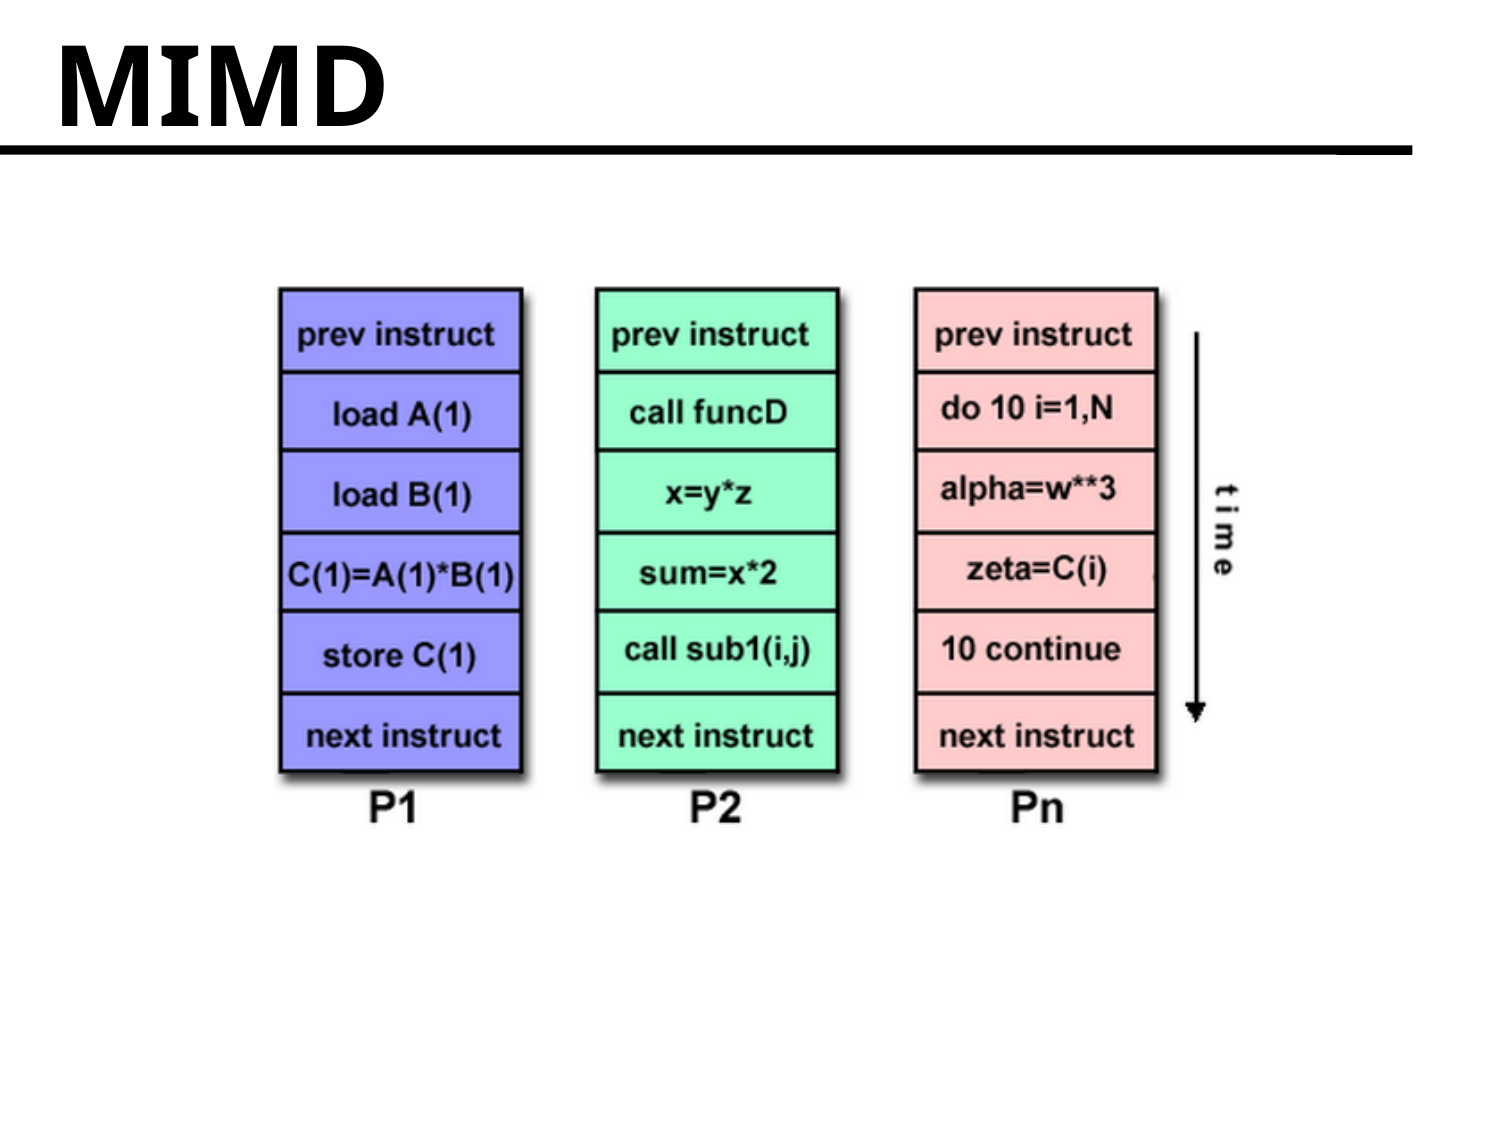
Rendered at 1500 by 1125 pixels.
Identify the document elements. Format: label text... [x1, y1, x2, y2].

text_box MIMD [37, 0, 1313, 163]
picture [249, 262, 1286, 864]
